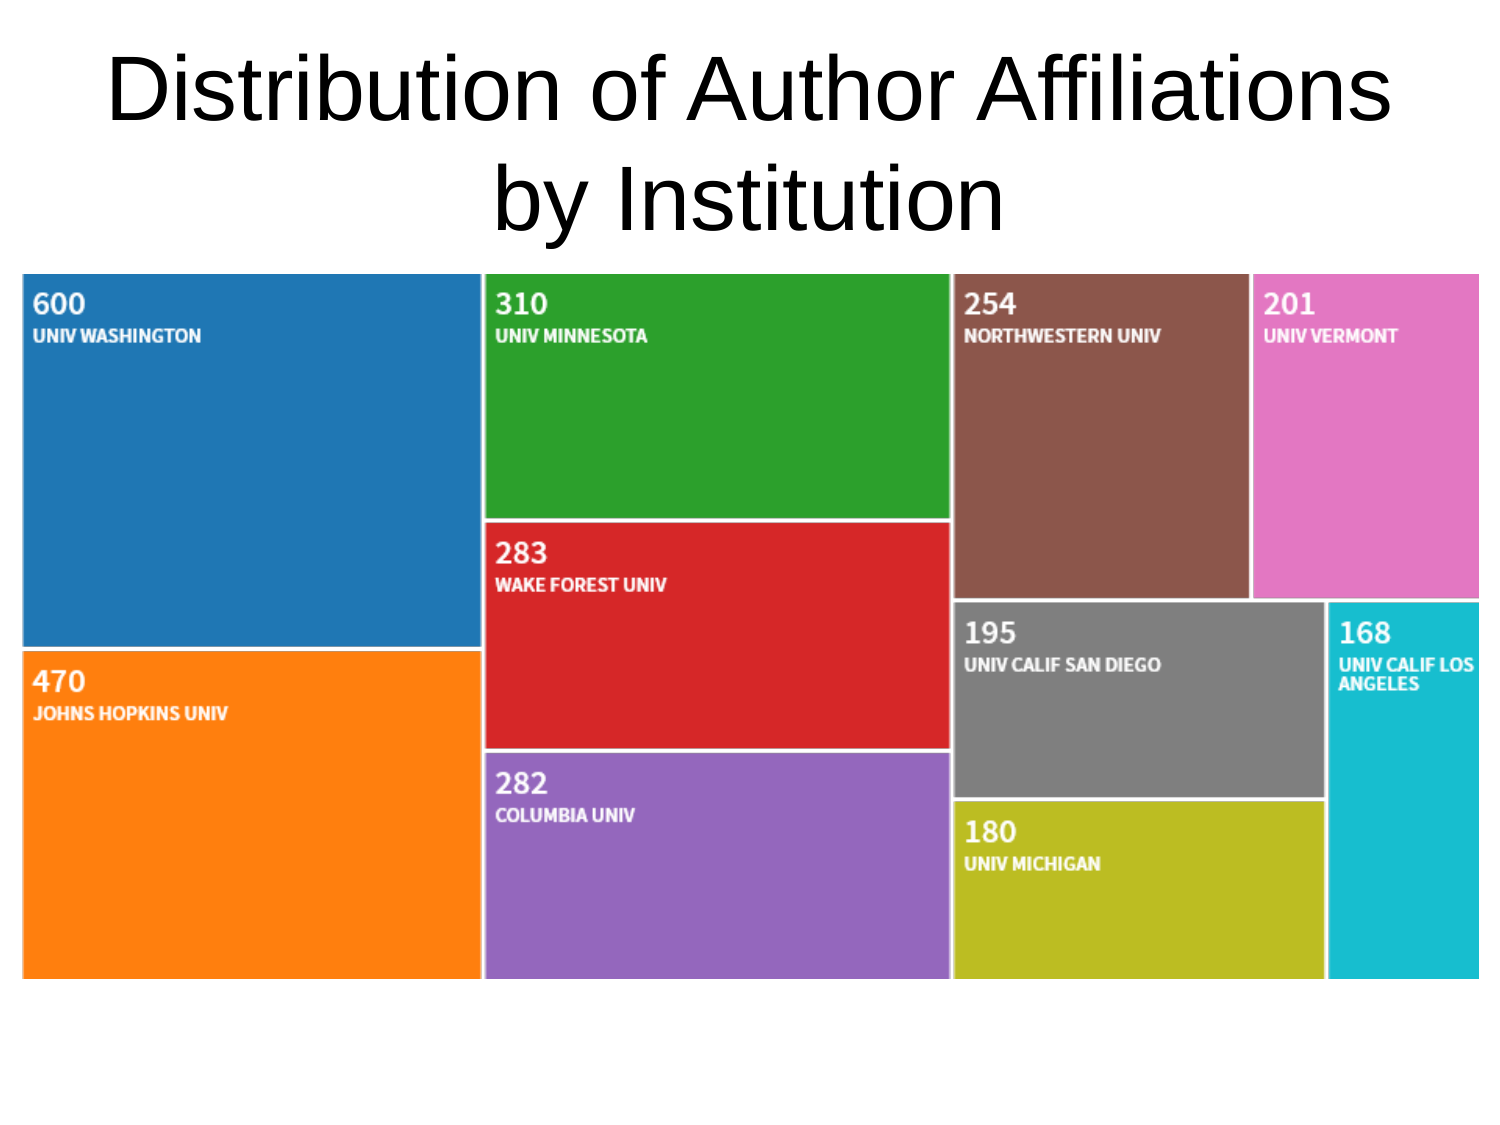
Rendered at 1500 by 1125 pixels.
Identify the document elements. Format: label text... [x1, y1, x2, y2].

picture [20, 274, 1480, 979]
title Distribution of Author Affiliations by Institution [74, 44, 1426, 233]
